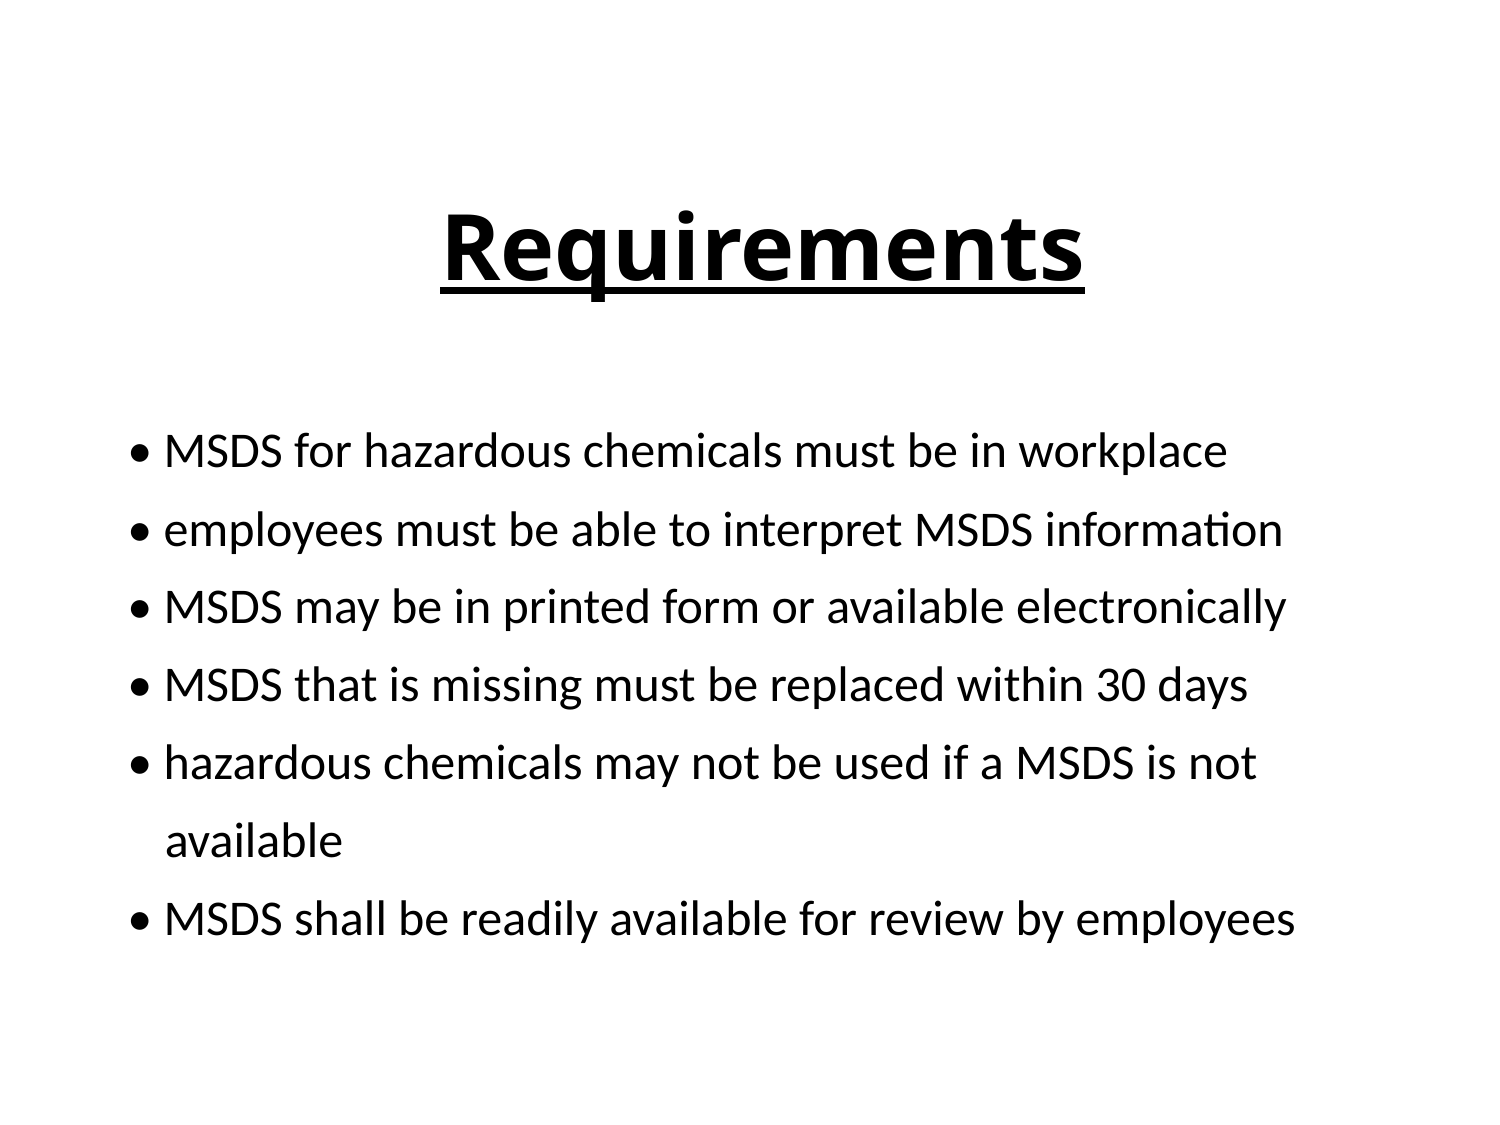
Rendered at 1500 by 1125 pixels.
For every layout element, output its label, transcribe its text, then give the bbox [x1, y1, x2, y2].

text_box • MSDS for hazardous chemicals must be in workplace • employees must be able to interpret MSDS information • MSDS may be in printed form or available electronically • MSDS that is missing must be replaced within 30 days • hazardous chemicals may not be used if a MSDS is not available • MSDS shall be readily available for review by employees [112, 392, 1412, 954]
title Requirements [87, 149, 1438, 338]
